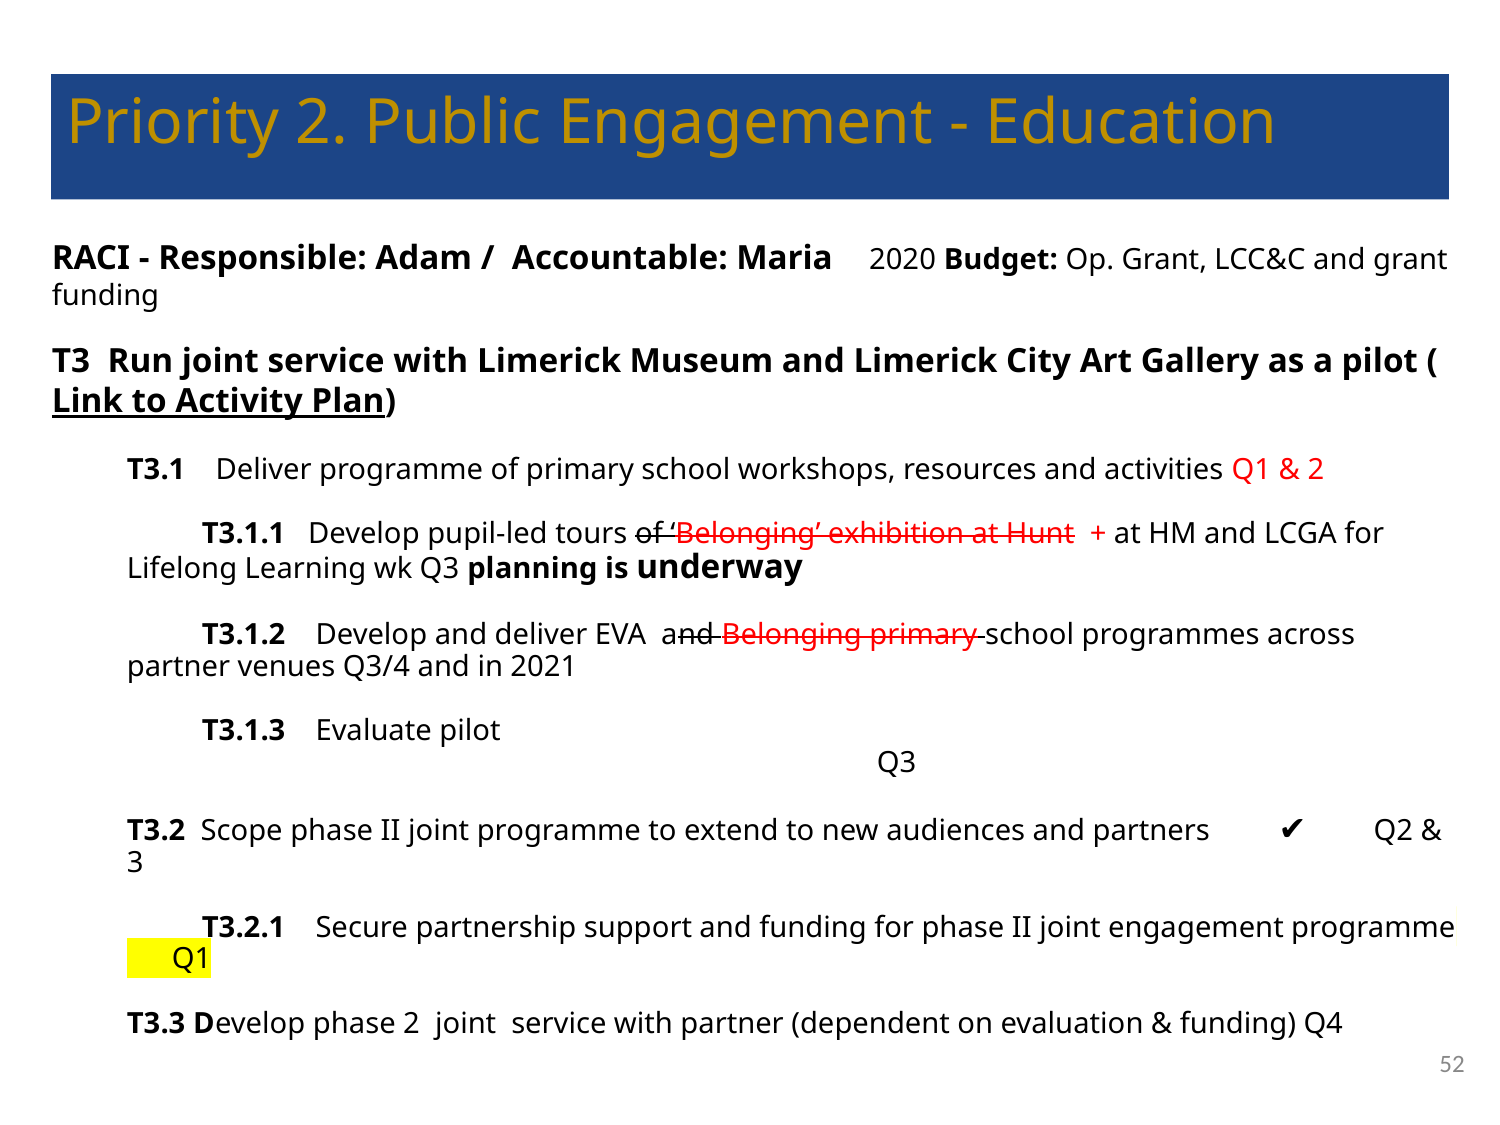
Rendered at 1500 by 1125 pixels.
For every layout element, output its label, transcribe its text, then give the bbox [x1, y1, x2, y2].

title Priority 2. Public Engagement - Education [51, 74, 1449, 200]
list RACI - Responsible: Adam / Accountable: Maria 2020 Budget: Op. Grant, LCC&C and grant funding T3 Run joint service with Limerick Museum and Limerick City Art Gallery as a pilot (Link to Activity Plan) T3.1 Deliver programme of primary school workshops, resources and activities Q1 & 2 T3.1.1 Develop pupil-led tours of ‘Belonging’ exhibition at Hunt + at HM and LCGA for Lifelong Learning wk Q3 planning is underway T3.1.2 Develop and deliver EVA and Belonging primary school programmes across partner venues Q3/4 and in 2021 T3.1.3 Evaluate pilot Q3 T3.2 Scope phase II joint programme to extend to new audiences and partners ✔️ Q2 & 3 T3.2.1 Secure partnership support and funding for phase II joint engagement programme Q1 T3.3 Develop phase 2 joint service with partner (dependent on evaluation & funding) Q4 . [36, 220, 1478, 910]
slide_number ‹#› [1389, 1019, 1480, 1106]
